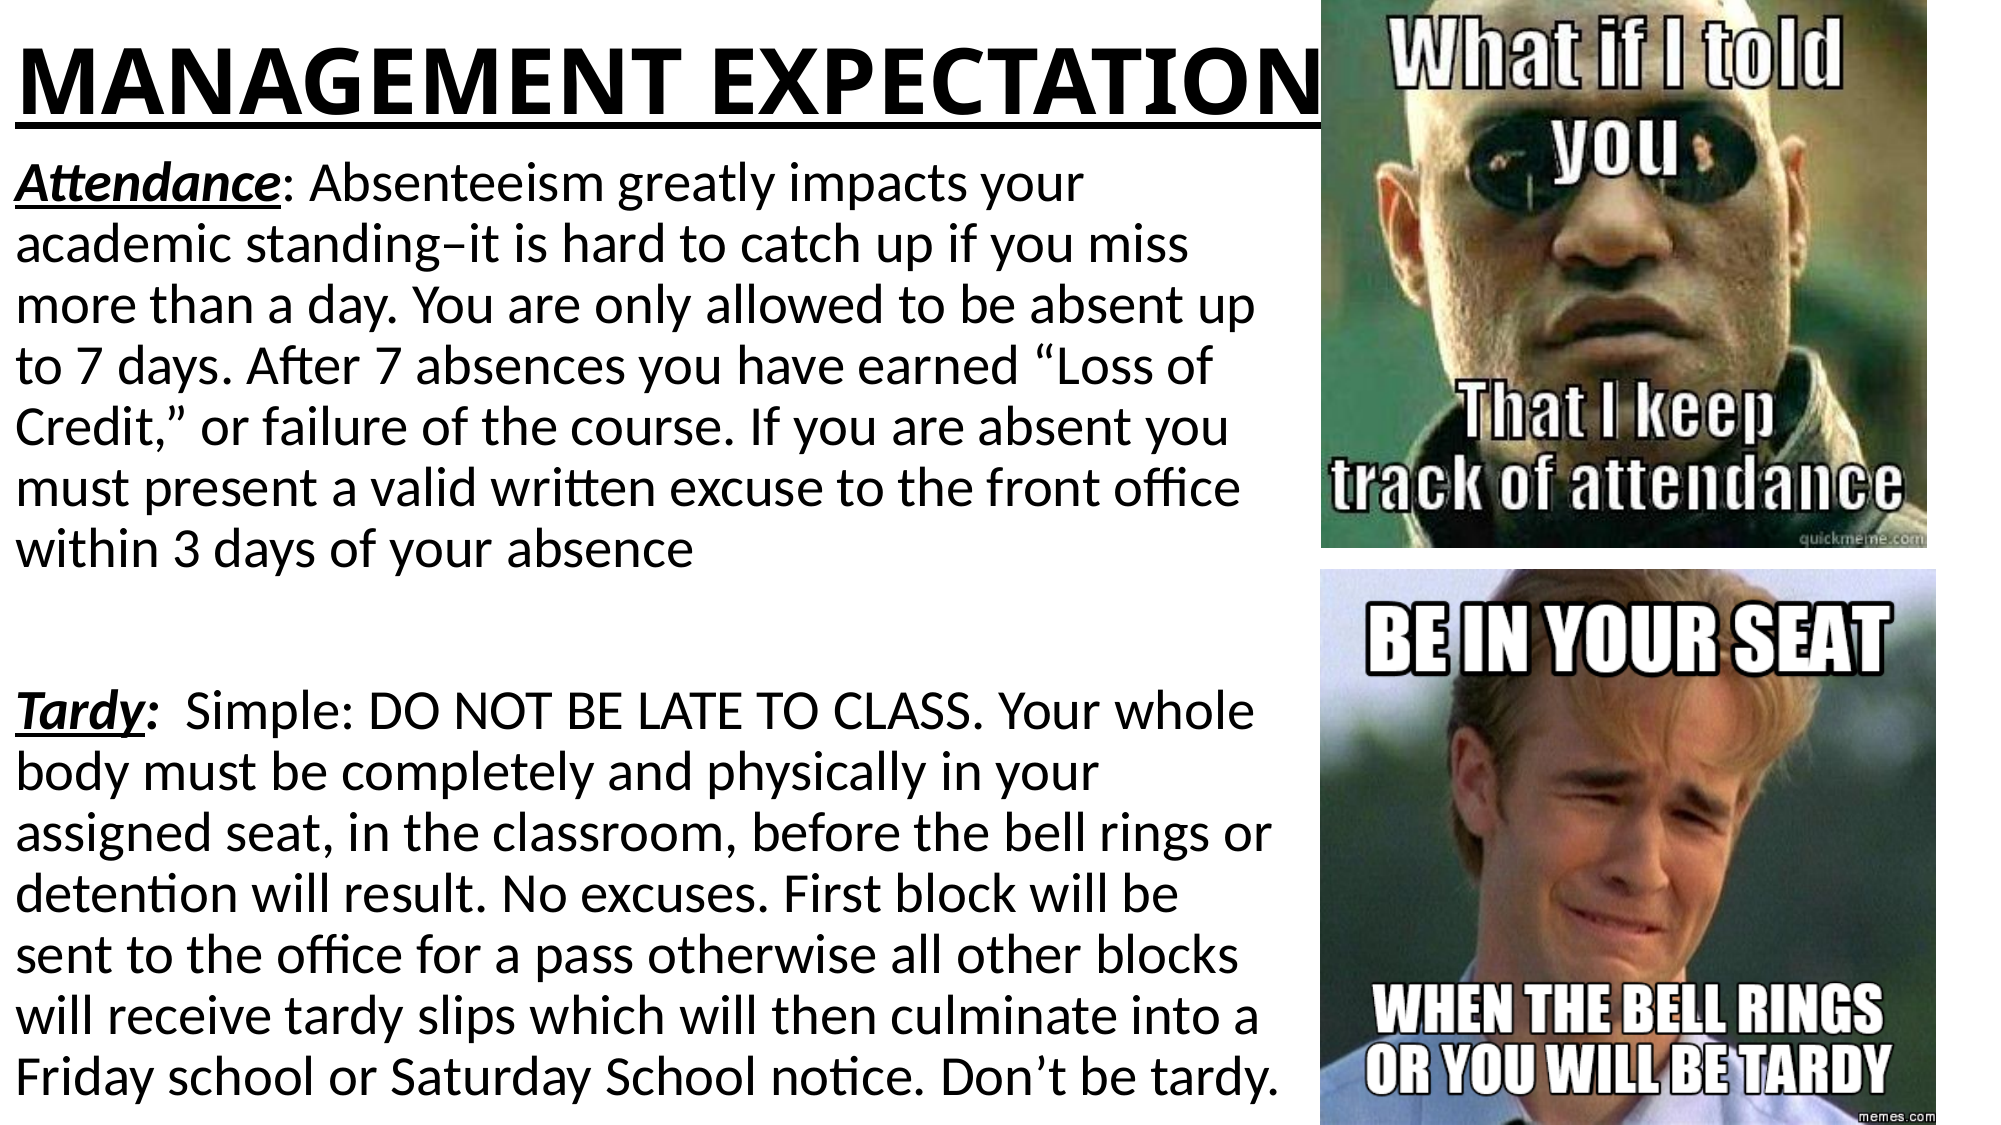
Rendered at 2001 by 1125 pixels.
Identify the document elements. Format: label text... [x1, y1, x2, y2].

list Attendance: Absenteeism greatly impacts your academic standing–it is hard to catch up if you miss more than a day. You are only allowed to be absent up to 7 days. After 7 absences you have earned “Loss of Credit,” or failure of the course. If you are absent you must present a valid written excuse to the front office within 3 days of your absence Tardy: Simple: DO NOT BE LATE TO CLASS. Your whole body must be completely and physically in your assigned seat, in the classroom, before the bell rings or detention will result. No excuses. First block will be sent to the office for a pass otherwise all other blocks will receive tardy slips which will then culminate into a Friday school or Saturday School notice. Don’t be tardy. [0, 145, 1300, 1125]
picture [1320, 569, 1936, 1125]
picture [1321, 0, 1927, 548]
title MANAGEMENT EXPECTATIONS [0, 0, 1321, 195]
